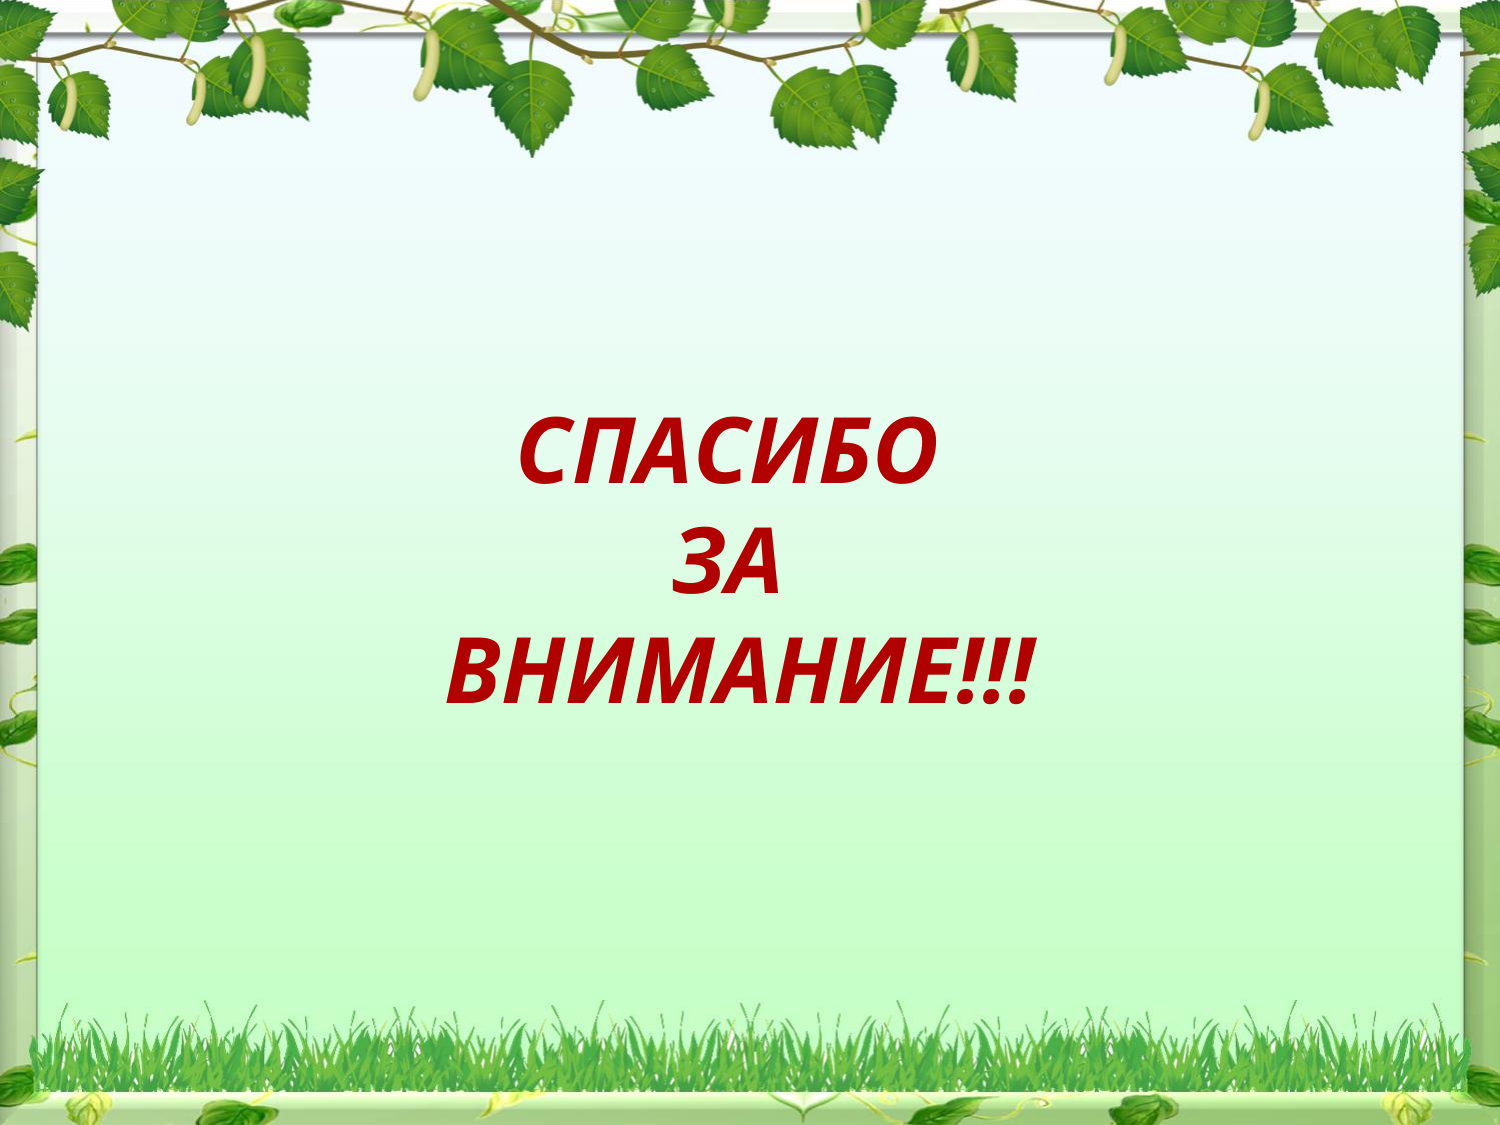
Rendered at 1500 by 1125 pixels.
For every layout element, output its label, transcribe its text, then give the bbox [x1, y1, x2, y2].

title СПАСИБО ЗА ВНИМАНИЕ!!! [64, 314, 1416, 799]
picture [0, 0, 1500, 1125]
